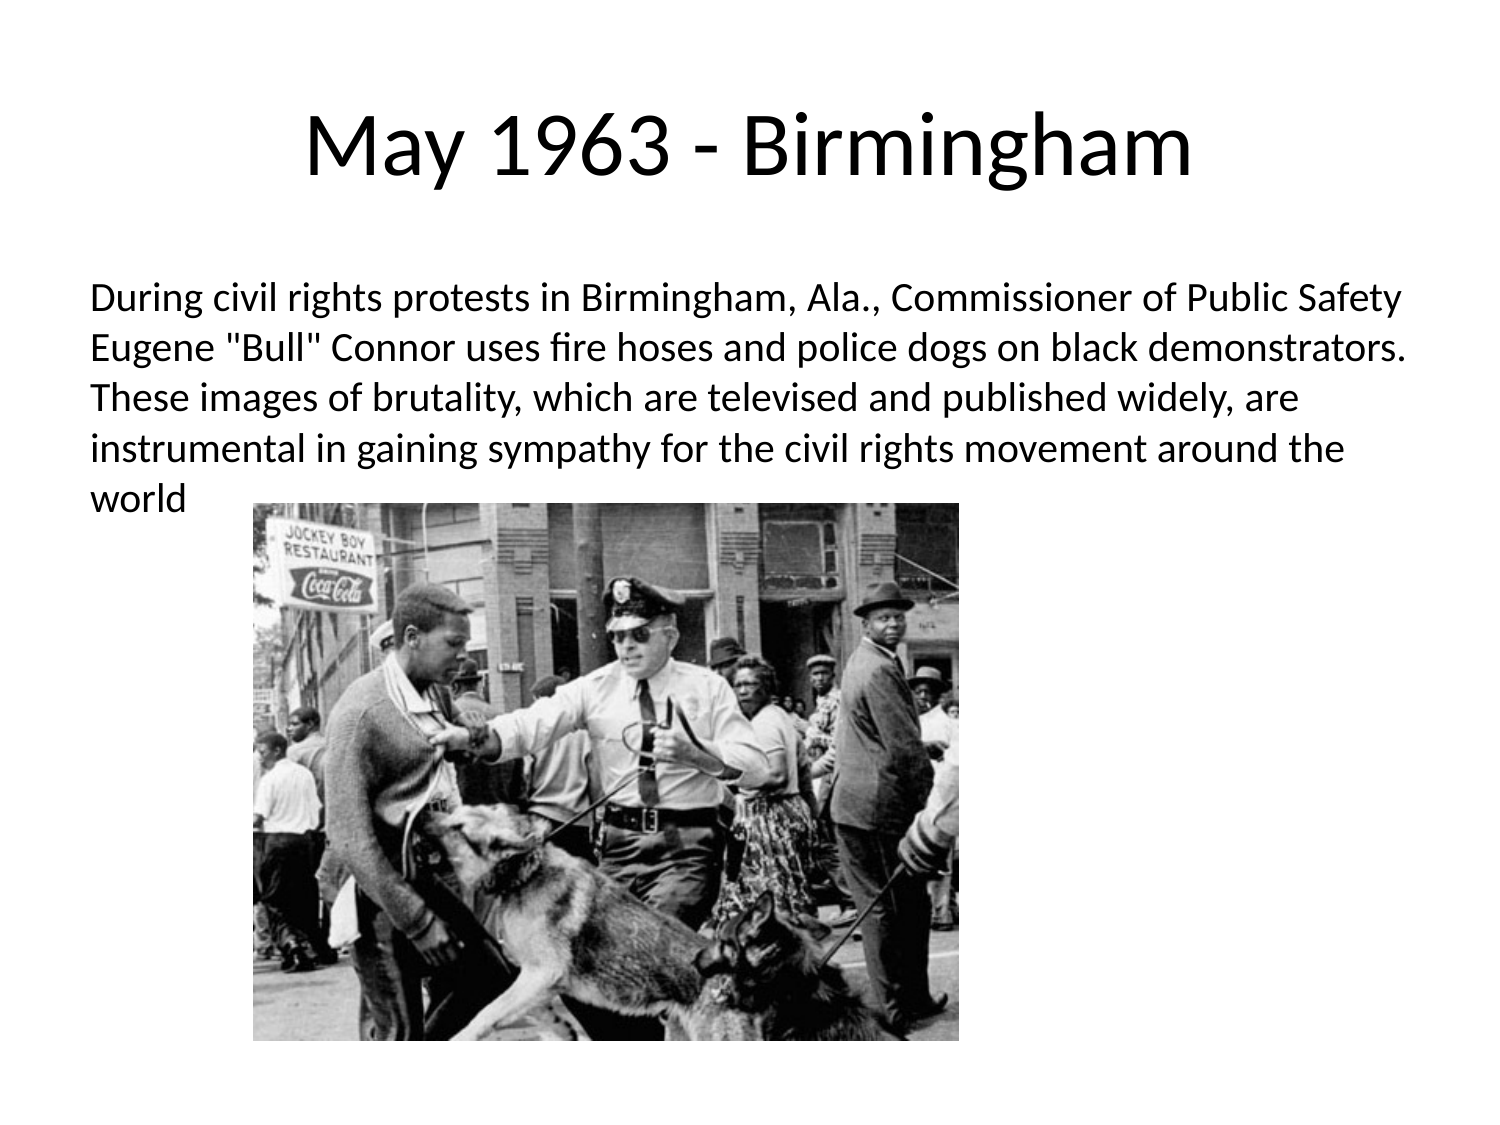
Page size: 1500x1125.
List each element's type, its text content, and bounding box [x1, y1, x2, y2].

list During civil rights protests in Birmingham, Ala., Commissioner of Public Safety Eugene "Bull" Connor uses fire hoses and police dogs on black demonstrators. These images of brutality, which are televised and published widely, are instrumental in gaining sympathy for the civil rights movement around the world [75, 262, 1425, 1005]
picture [253, 503, 959, 1042]
title May 1963 - Birmingham [75, 45, 1425, 233]
